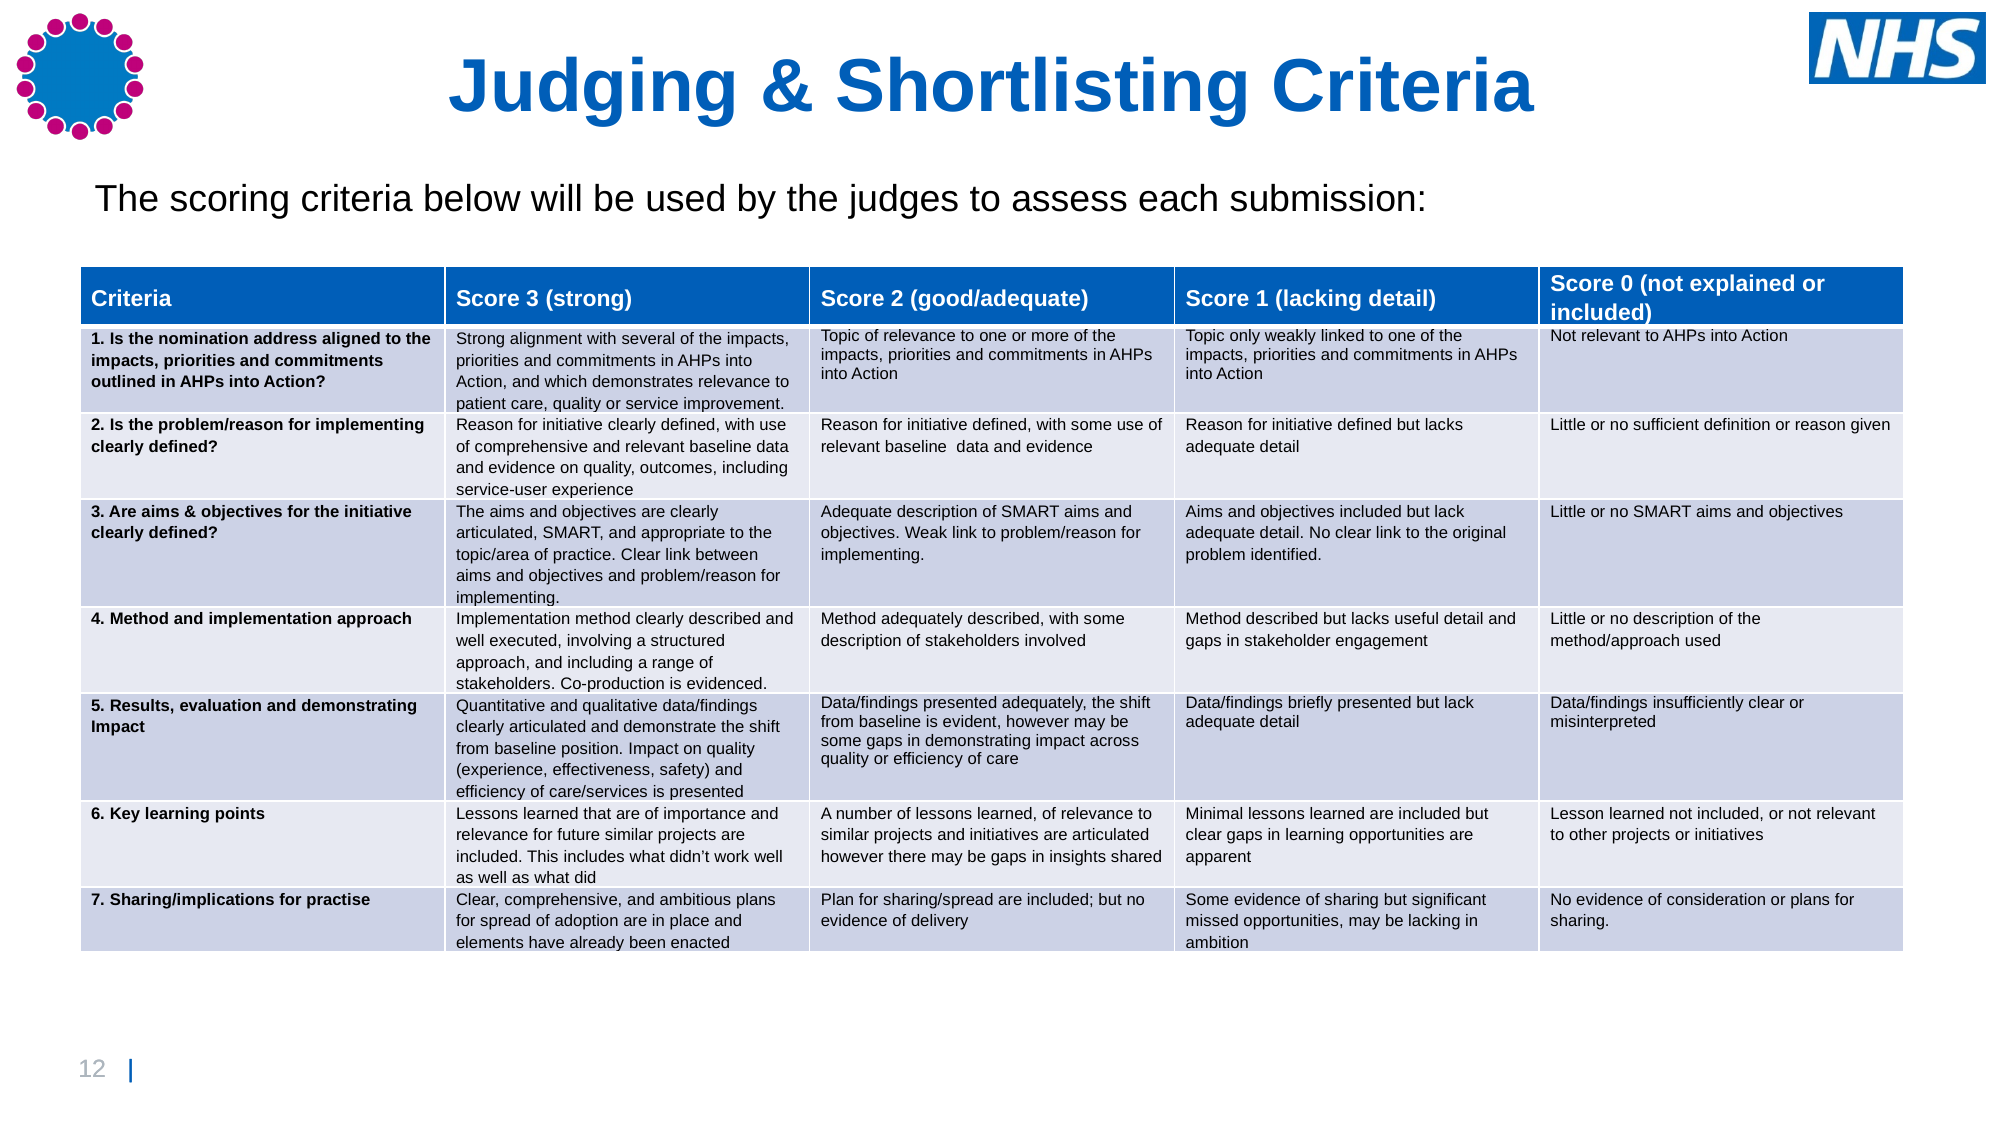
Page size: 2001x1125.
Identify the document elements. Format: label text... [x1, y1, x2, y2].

table_cell Little or no sufficient definition or reason given [1540, 414, 1903, 498]
table_cell Plan for sharing/spread are included; but no evidence of delivery [810, 888, 1174, 951]
table_cell 5. Results, evaluation and demonstrating Impact [81, 694, 444, 800]
table_cell No evidence of consideration or plans for sharing. [1540, 888, 1903, 951]
table_cell Little or no SMART aims and objectives [1540, 500, 1903, 606]
table_cell Strong alignment with several of the impacts, priorities and commitments in AHPs into Action, and which demonstrates relevance to patient care, quality or service improvement. [446, 329, 809, 412]
table_cell The aims and objectives are clearly articulated, SMART, and appropriate to the topic/area of practice. Clear link between aims and objectives and problem/reason for implementing. [446, 500, 809, 606]
table_cell Not relevant to AHPs into Action [1540, 329, 1903, 412]
picture [1809, 12, 1986, 84]
table_cell A number of lessons learned, of relevance to similar projects and initiatives are articulated however there may be gaps in insights shared [810, 802, 1174, 886]
table_cell Topic only weakly linked to one of the impacts, priorities and commitments in AHPs into Action [1175, 329, 1538, 412]
picture [14, 12, 146, 141]
table_cell Reason for initiative defined but lacks adequate detail [1175, 414, 1538, 498]
table_cell Lesson learned not included, or not relevant to other projects or initiatives [1540, 802, 1903, 886]
table_cell Implementation method clearly described and well executed, involving a structured approach, and including a range of stakeholders. Co-production is evidenced. [446, 608, 809, 692]
table_cell Method described but lacks useful detail and gaps in stakeholder engagement [1175, 608, 1538, 692]
table_cell 6. Key learning points [81, 802, 444, 886]
table_cell Data/findings presented adequately, the shift from baseline is evident, however may be some gaps in demonstrating impact across quality or efficiency of care [810, 694, 1174, 800]
table_cell 2. Is the problem/reason for implementing clearly defined? [81, 414, 444, 498]
table_cell Little or no description of the method/approach used [1540, 608, 1903, 692]
table_header Score 3 (strong) [446, 267, 809, 324]
table_cell 7. Sharing/implications for practise [81, 888, 444, 951]
table_cell Minimal lessons learned are included but clear gaps in learning opportunities are apparent [1175, 802, 1538, 886]
table_cell Lessons learned that are of importance and relevance for future similar projects are included. This includes what didn’t work well as well as what did [446, 802, 809, 886]
table_cell Aims and objectives included but lack adequate detail. No clear link to the original problem identified. [1175, 500, 1538, 606]
table_cell 3. Are aims & objectives for the initiative clearly defined? [81, 500, 444, 606]
table_header Score 2 (good/adequate) [810, 267, 1174, 324]
table_cell Method adequately described, with some description of stakeholders involved [810, 608, 1174, 692]
table_header Score 1 (lacking detail) [1175, 267, 1538, 324]
table_cell Quantitative and qualitative data/findings clearly articulated and demonstrate the shift from baseline position. Impact on quality (experience, effectiveness, safety) and efficiency of care/services is presented [446, 694, 809, 800]
table_cell Data/findings briefly presented but lack adequate detail [1175, 694, 1538, 800]
table_header Criteria [81, 267, 444, 324]
table_cell Topic of relevance to one or more of the impacts, priorities and commitments in AHPs into Action [810, 329, 1174, 412]
table_cell Reason for initiative clearly defined, with use of comprehensive and relevant baseline data and evidence on quality, outcomes, including service-user experience [446, 414, 809, 498]
table_cell Data/findings insufficiently clear or misinterpreted [1540, 694, 1903, 800]
table_cell Reason for initiative defined, with some use of relevant baseline data and evidence [810, 414, 1174, 498]
table_header Score 0 (not explained or included) [1540, 267, 1903, 324]
table_cell Adequate description of SMART aims and objectives. Weak link to problem/reason for implementing. [810, 500, 1174, 606]
table_cell Some evidence of sharing but significant missed opportunities, may be lacking in ambition [1175, 888, 1538, 951]
text_box The scoring criteria below will be used by the judges to assess each submission: [79, 166, 1630, 227]
table_cell 4. Method and implementation approach [81, 608, 444, 692]
table_cell 1. Is the nomination address aligned to the impacts, priorities and commitments outlined in AHPs into Action? [81, 329, 444, 412]
title Judging & Shortlisting Criteria [273, 39, 1711, 141]
table_cell Clear, comprehensive, and ambitious plans for spread of adoption are in place and elements have already been enacted [446, 888, 809, 951]
